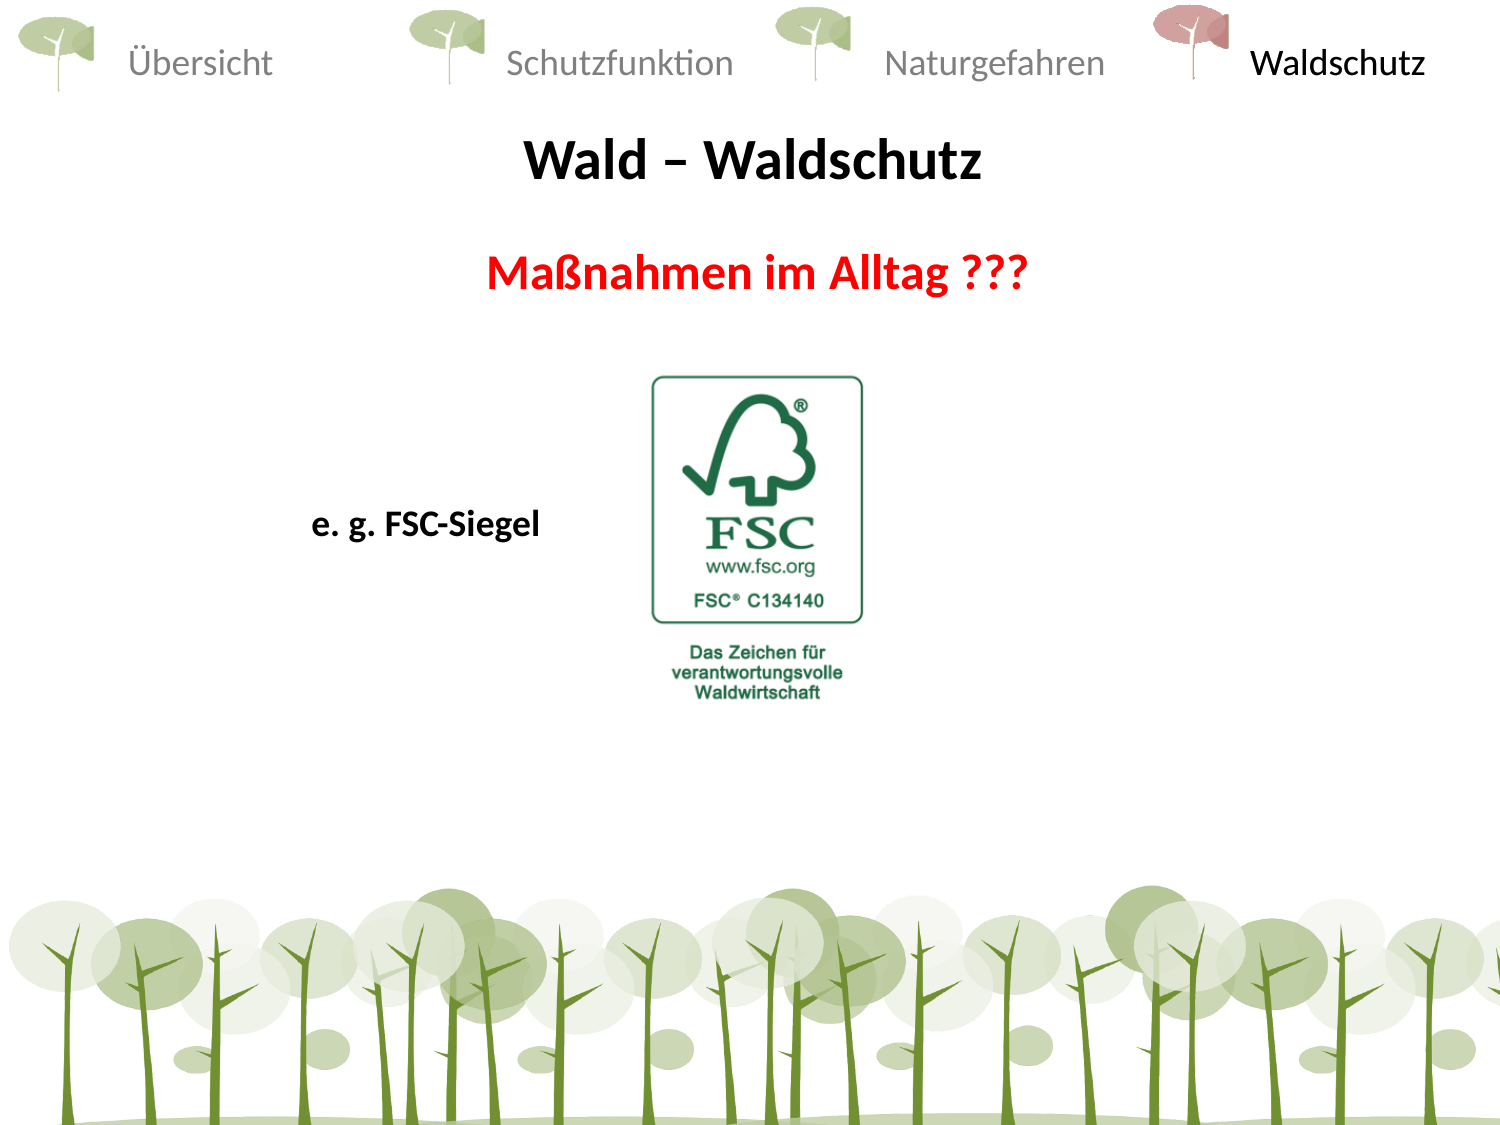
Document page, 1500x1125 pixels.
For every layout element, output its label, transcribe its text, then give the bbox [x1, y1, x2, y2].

picture [1151, 0, 1232, 102]
text_box Maßnahmen im Alltag ??? [242, 231, 1274, 308]
text_box e. g. FSC-Siegel [296, 491, 556, 551]
text_box Wald – Waldschutz [295, 113, 1211, 199]
text_box Waldschutz [1236, 30, 1441, 91]
picture [628, 349, 878, 725]
